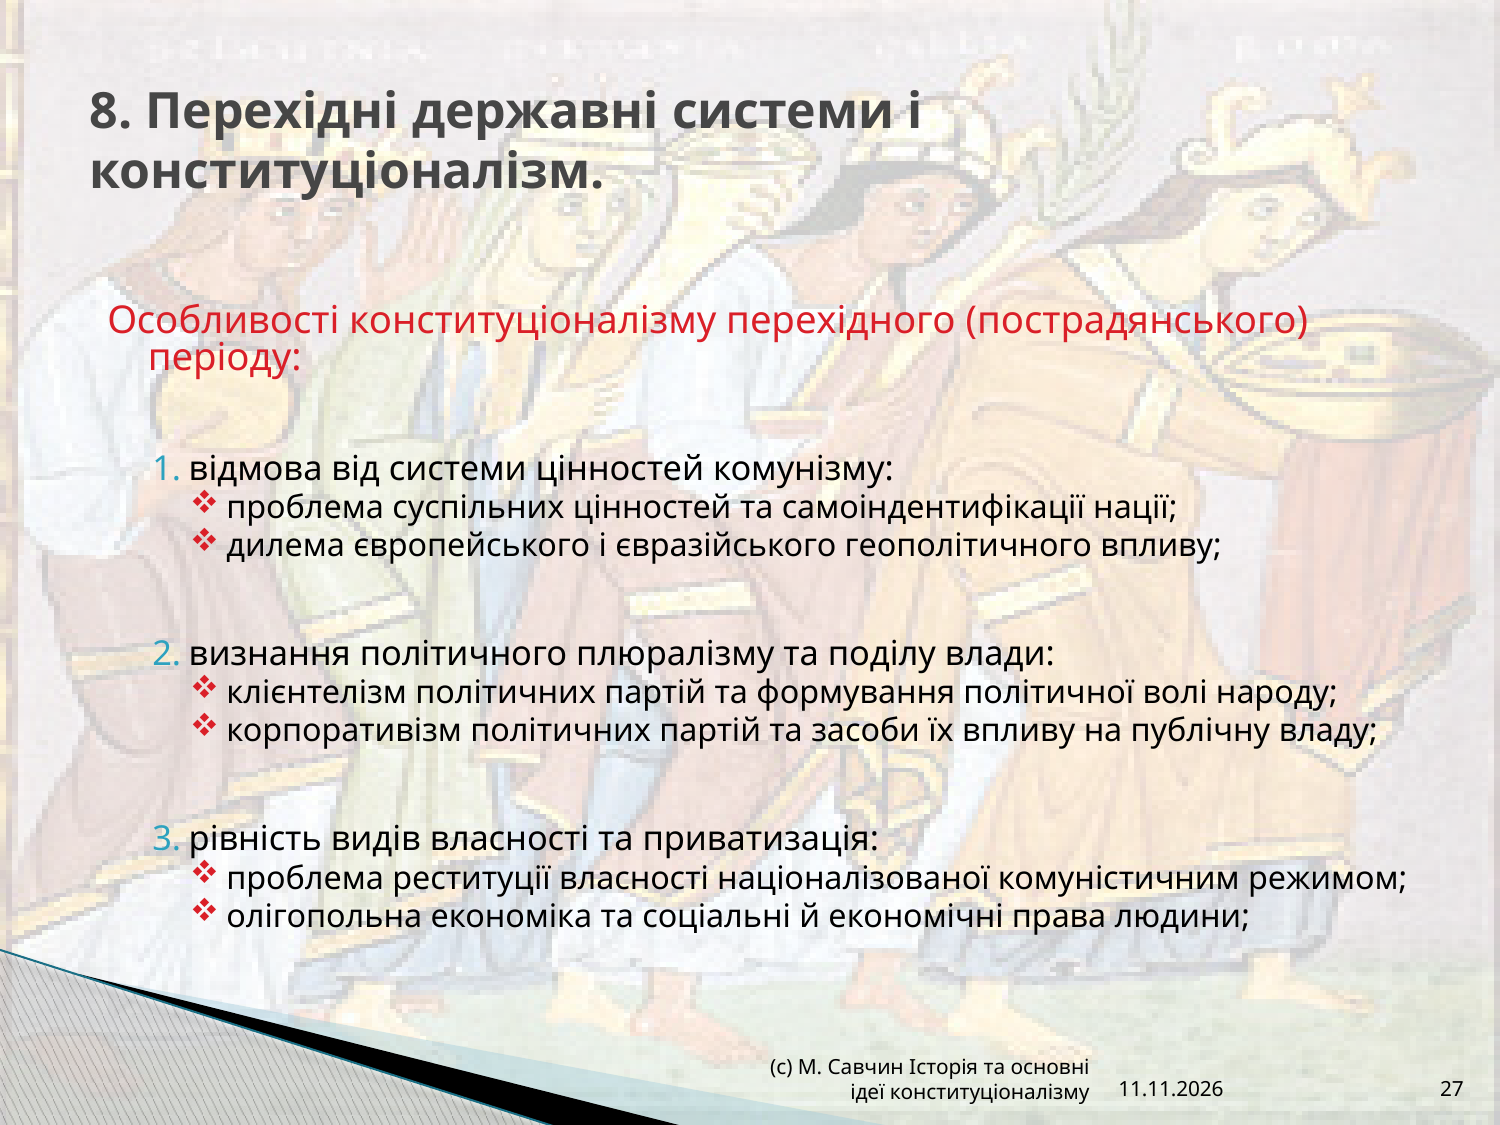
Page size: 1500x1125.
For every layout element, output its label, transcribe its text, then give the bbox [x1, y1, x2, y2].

list Особливості конституціоналізму перехідного (пострадянського) періоду: відмова від системи цінностей комунізму: проблема суспільних цінностей та самоіндентифікації нації; дилема європейського і євразійського геополітичного впливу; визнання політичного плюралізму та поділу влади: клієнтелізм політичних партій та формування політичної волі народу; корпоративізм політичних партій та засоби їх впливу на публічну владу; рівність видів власності та приватизація: проблема реституції власності націоналізованої комуністичним режимом; олігопольна економіка та соціальні й економічні права людини; [75, 243, 1425, 986]
footer (с) М. Савчин Історія та основні ідеї конституціоналізму [718, 1051, 1105, 1112]
slide_number 27 [1418, 1051, 1479, 1112]
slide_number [1105, 1051, 1418, 1112]
title 8. Перехідні державні системи і конституціоналізм. [75, 45, 1425, 233]
